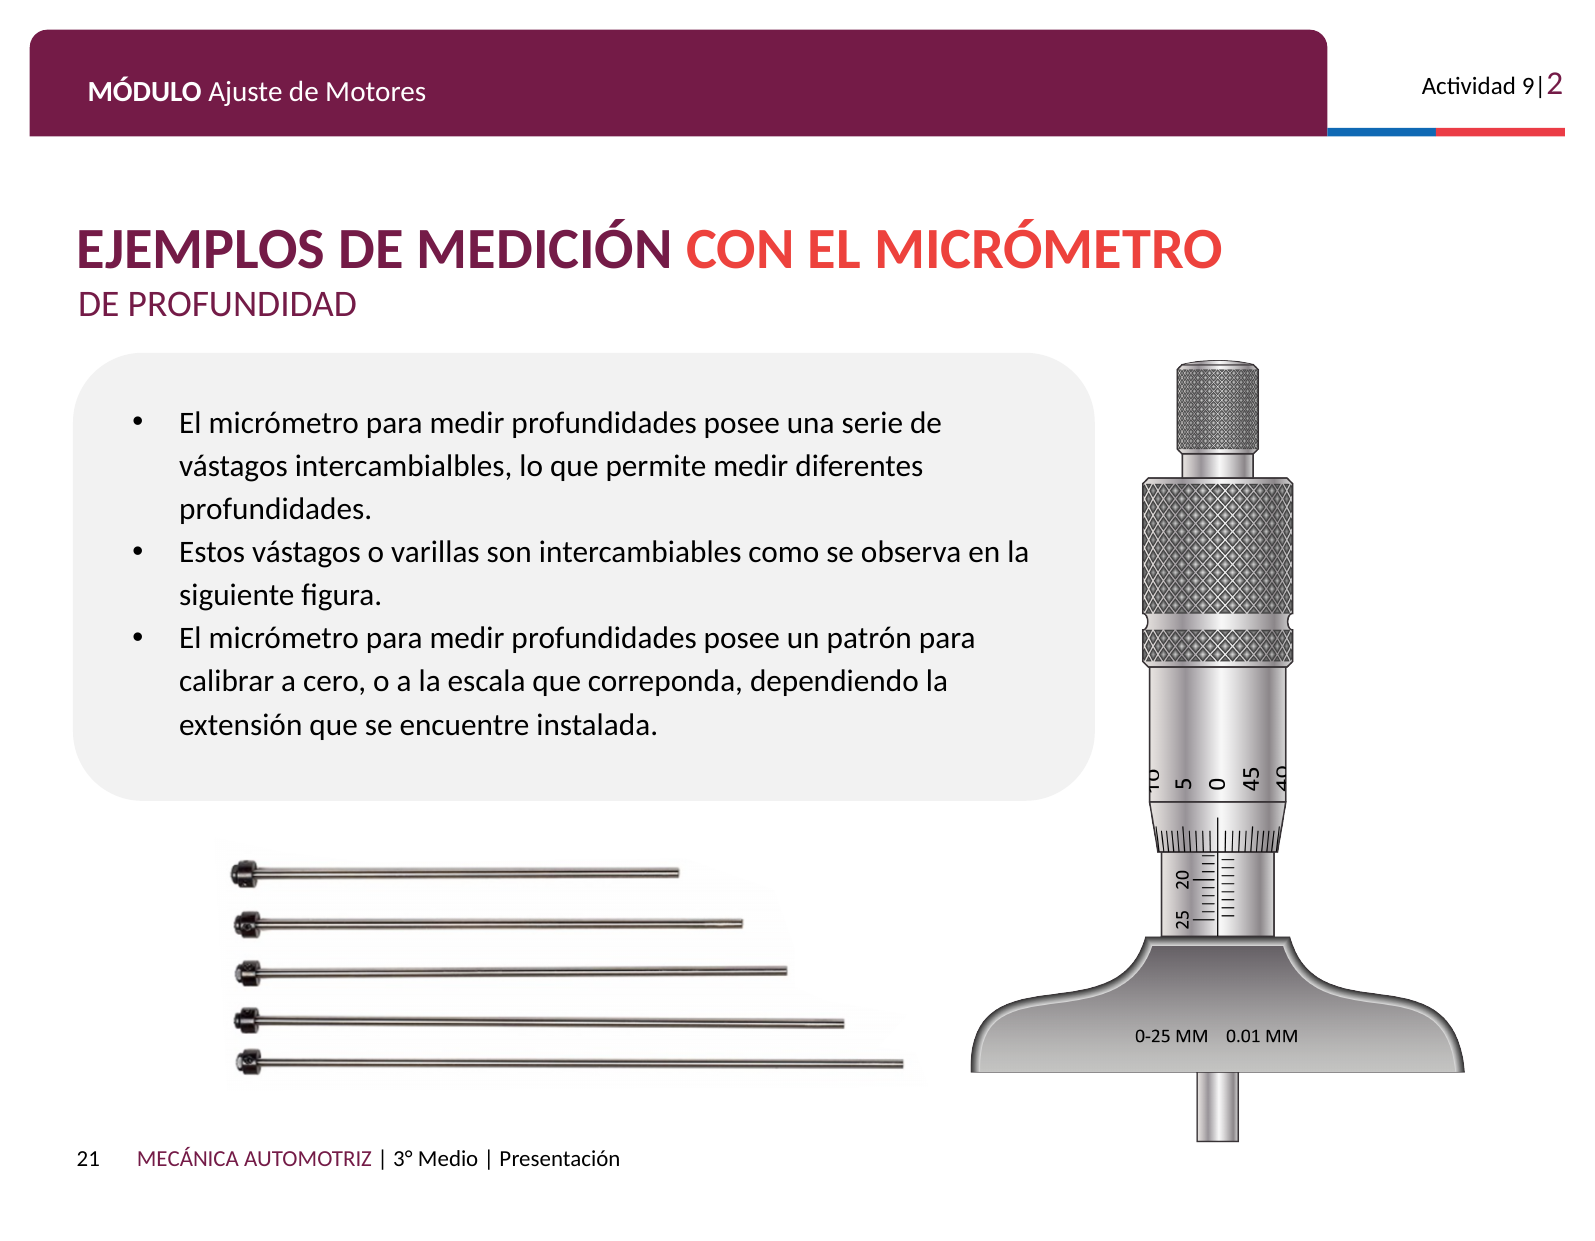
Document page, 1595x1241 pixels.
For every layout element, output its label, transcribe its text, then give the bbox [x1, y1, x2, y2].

text_box EJEMPLOS DE MEDICIÓN CON EL MICRÓMETRO [61, 225, 1530, 278]
text_box 21 MECÁNICA AUTOMOTRIZ | 3° Medio | Presentación [61, 1128, 1175, 1186]
text_box El micrómetro para medir profundidades posee una serie de vástagos intercambialbles, lo que permite medir diferentes profundidades. Estos vástagos o varillas son intercambiables como se observa en la siguiente figura. El micrómetro para medir profundidades posee un patrón para calibrar a cero, o a la escala que correponda, dependiendo la extensión que se encuentre instalada. [117, 389, 929, 835]
picture [934, 345, 1501, 1158]
text_box [72, 352, 929, 796]
picture [197, 837, 929, 1113]
text_box DE PROFUNDIDAD [63, 279, 1532, 332]
